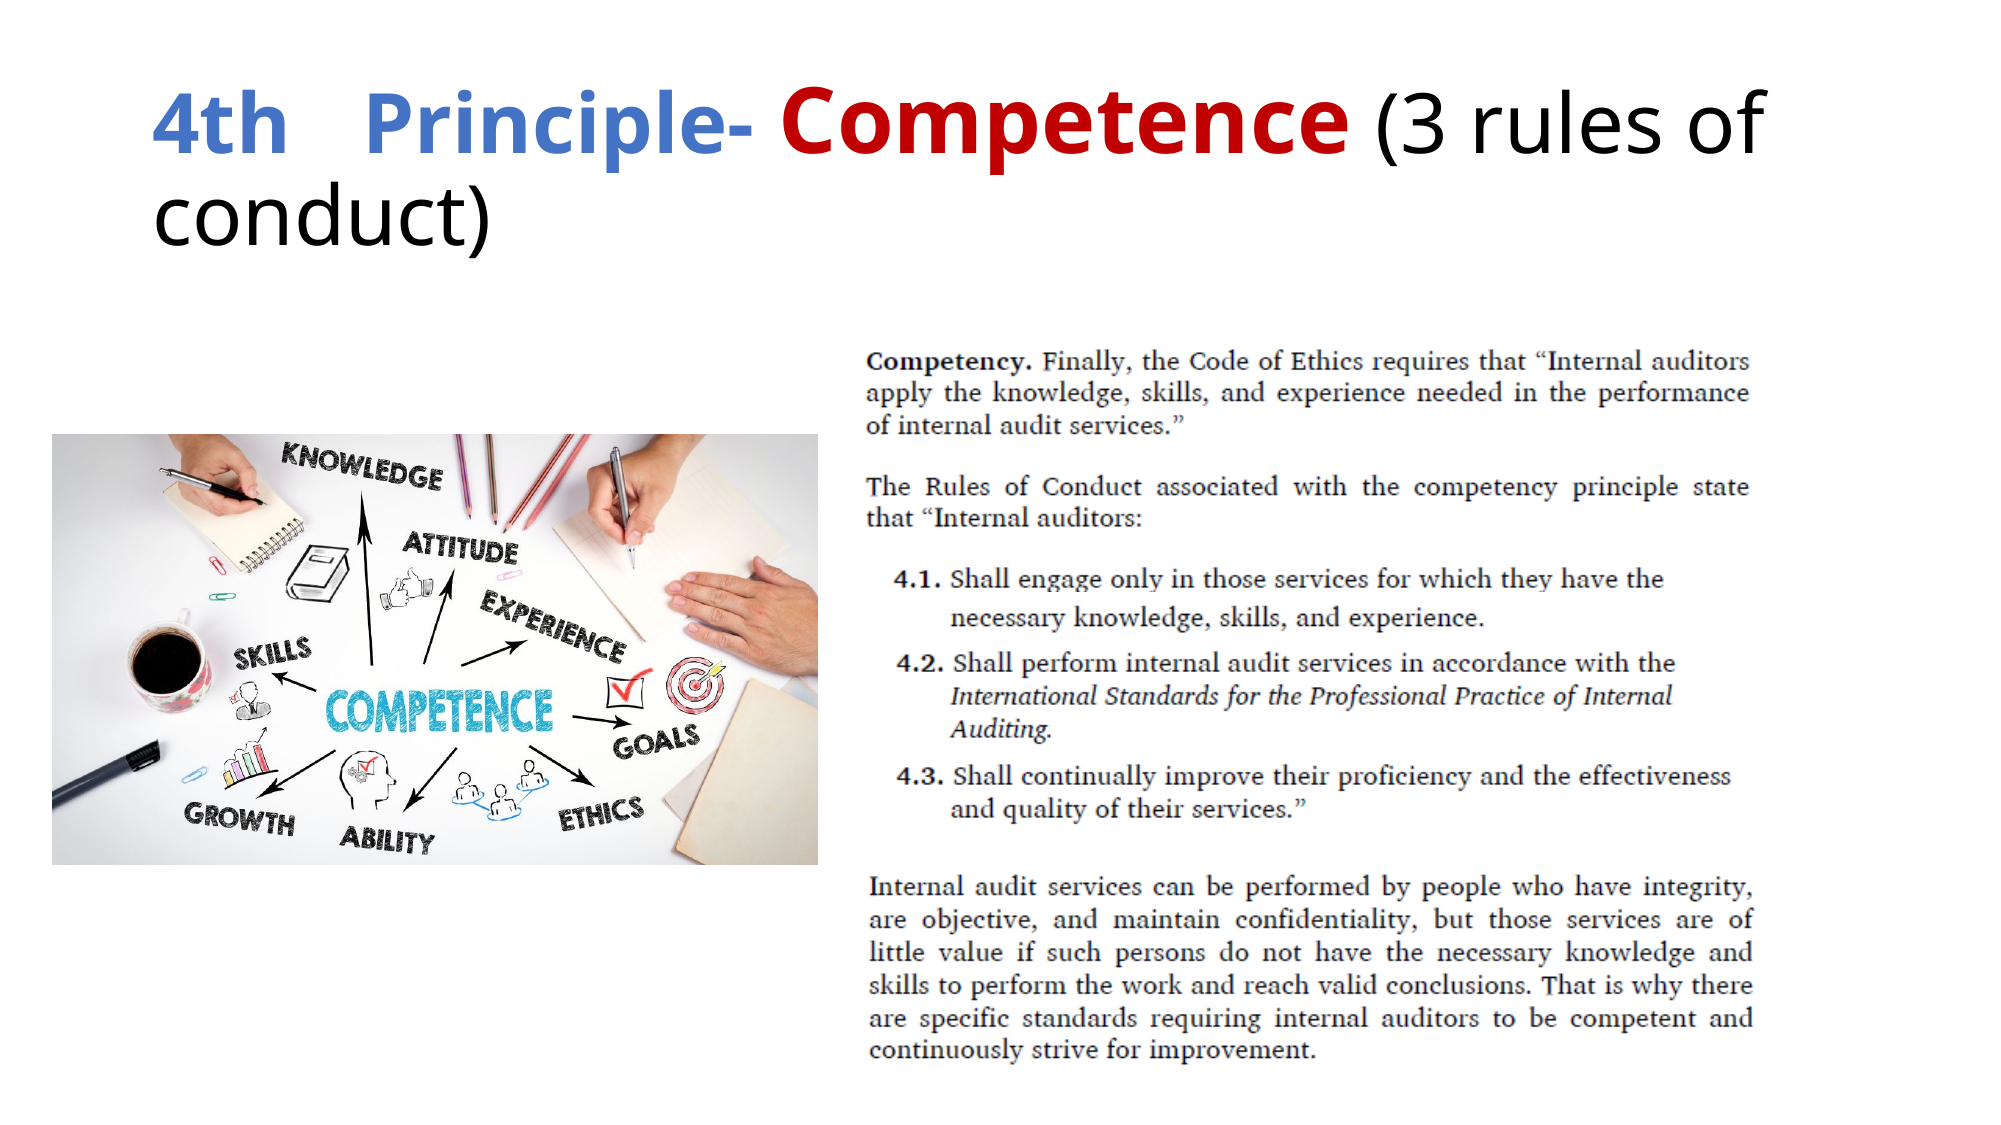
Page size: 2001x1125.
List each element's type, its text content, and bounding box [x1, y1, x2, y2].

picture [880, 592, 1750, 843]
title 4th Principle- Competence (3 rules of conduct) [137, 59, 1863, 278]
picture [860, 864, 1769, 1072]
picture [52, 434, 818, 865]
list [849, 334, 1781, 624]
